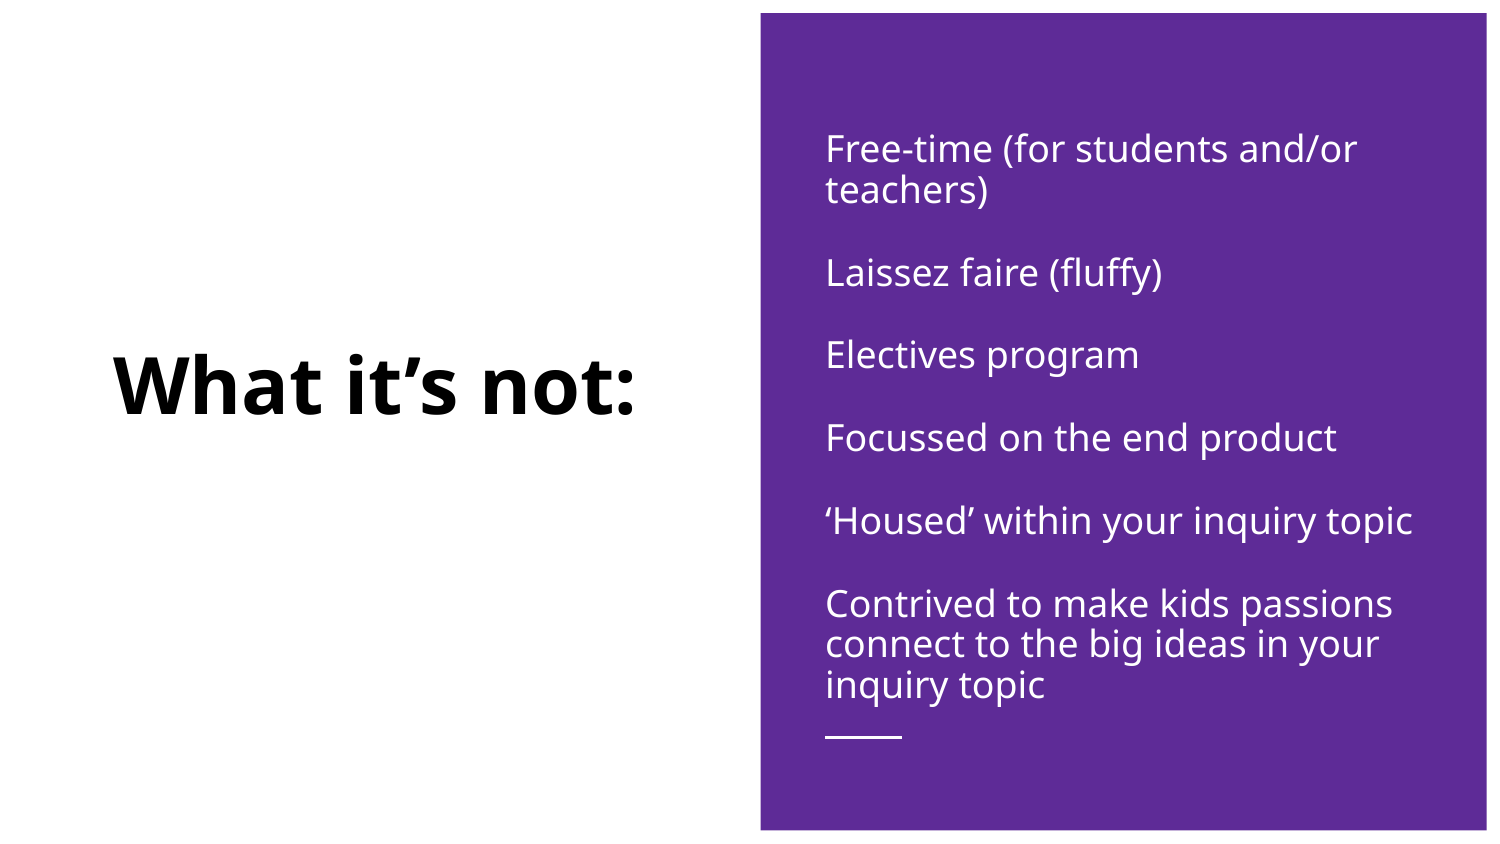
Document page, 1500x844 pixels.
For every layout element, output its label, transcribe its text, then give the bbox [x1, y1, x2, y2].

list Free-time (for students and/or teachers) Laissez faire (fluffy) Electives program Focussed on the end product ‘Housed’ within your inquiry topic Contrived to make kids passions connect to the big ideas in your inquiry topic [810, 62, 1440, 775]
title What it’s not: [43, 193, 708, 446]
